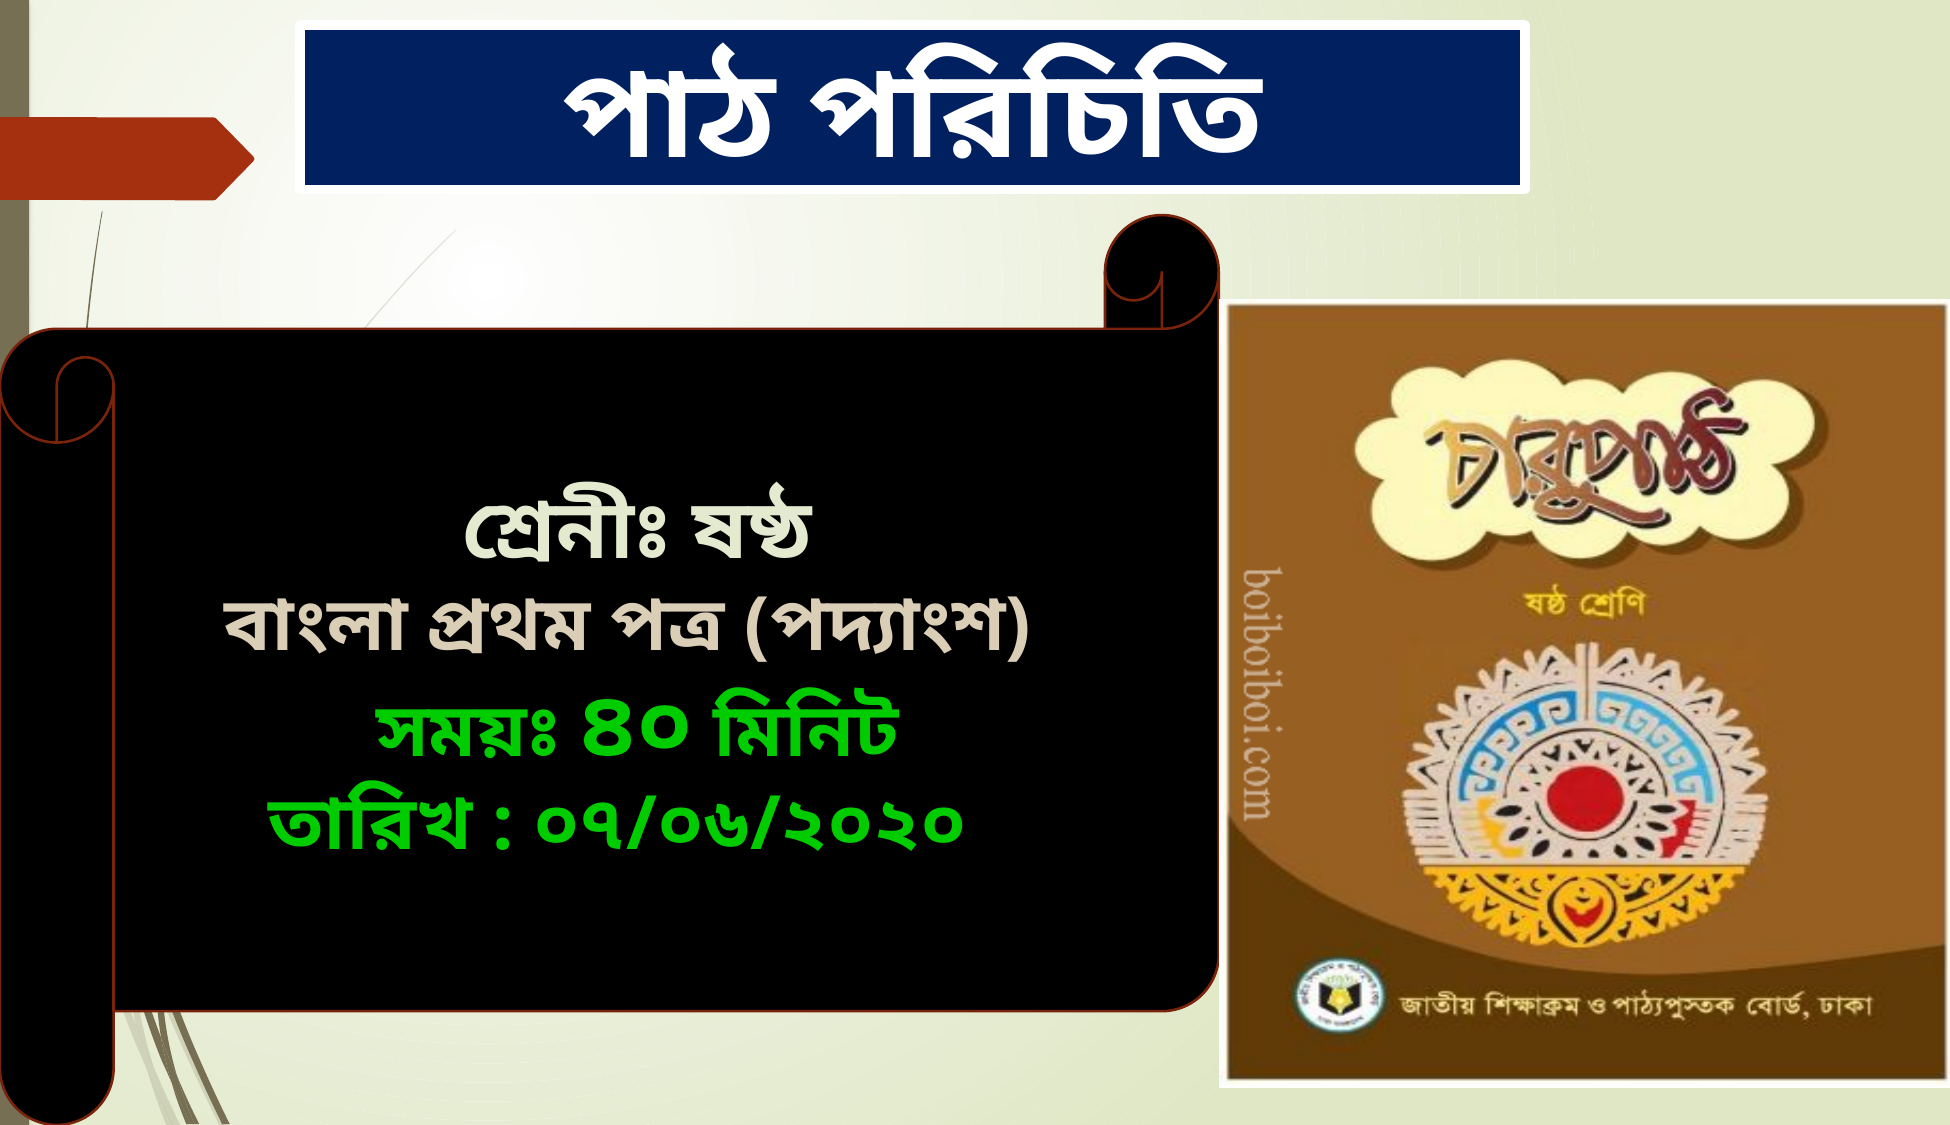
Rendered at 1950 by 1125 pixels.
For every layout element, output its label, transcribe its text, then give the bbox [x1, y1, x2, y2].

text_box শ্রেনীঃ ষষ্ঠ বাংলা প্রথম পত্র (পদ্যাংশ) সময়ঃ ৪০ মিনিট তারিখ : ০৭/০৬/২০২০ [0, 213, 1221, 1125]
picture [1218, 299, 1950, 1088]
text_box পাঠ পরিচিতি [300, 24, 1525, 190]
